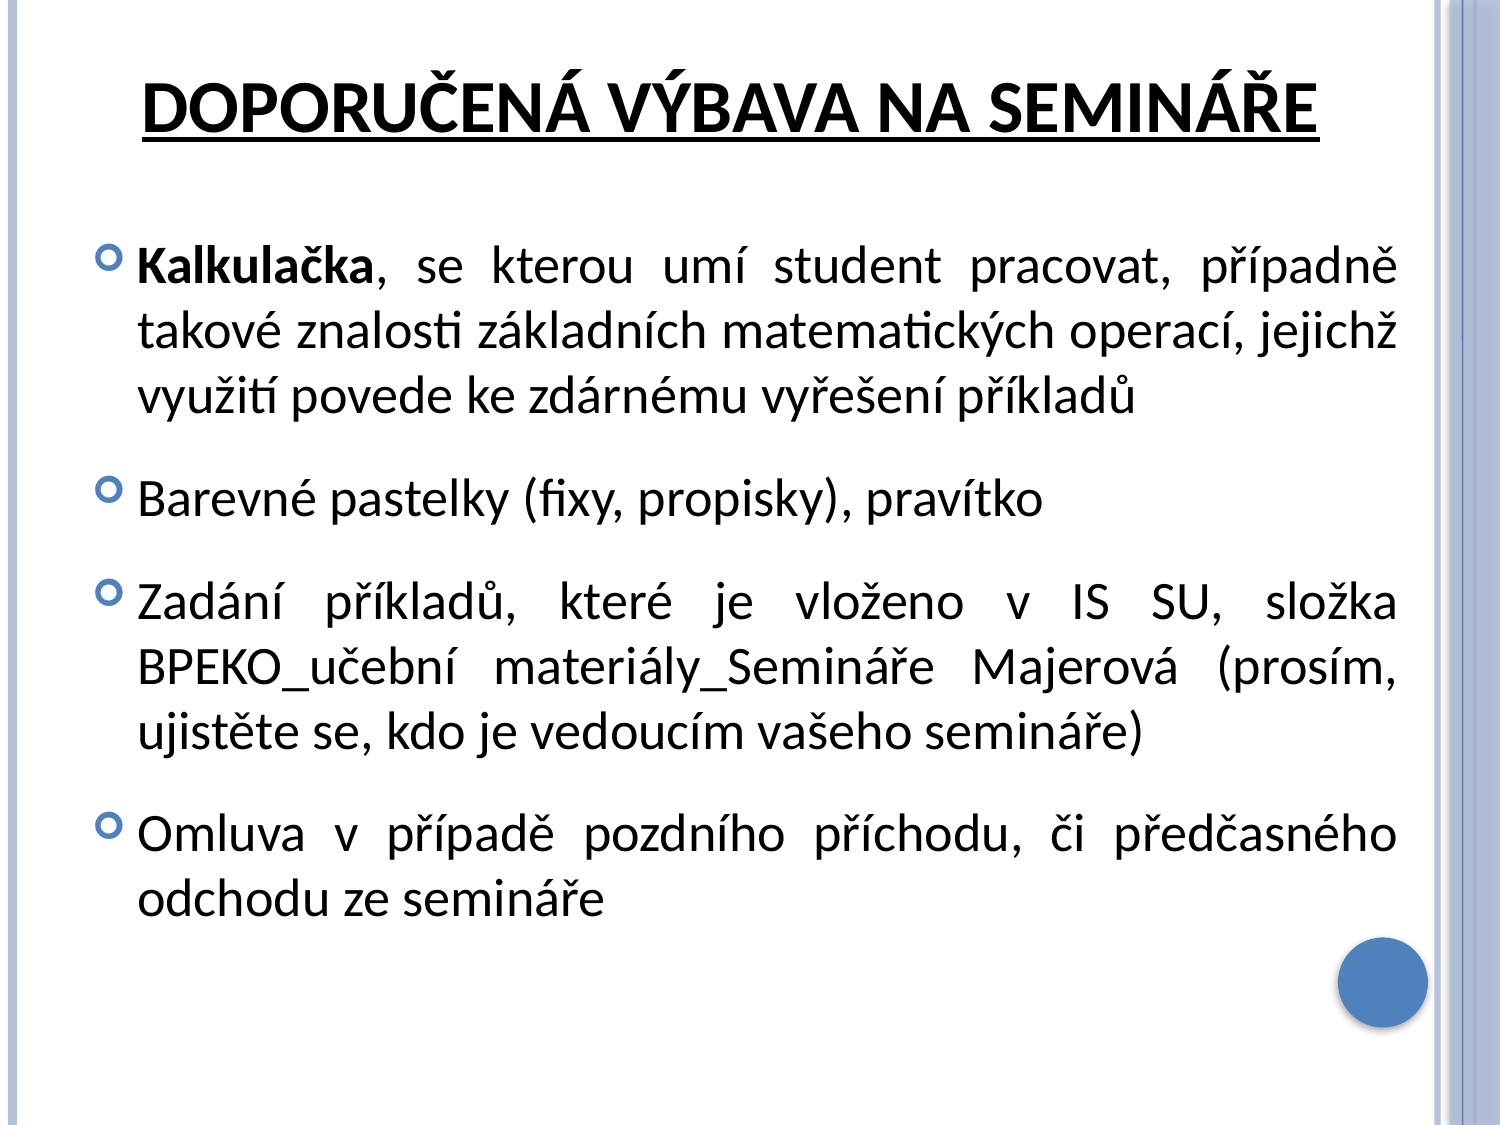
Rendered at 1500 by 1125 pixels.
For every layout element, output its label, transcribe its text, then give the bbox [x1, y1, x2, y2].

title Doporučená výbava na semináře [75, 24, 1388, 155]
list Kalkulačka, se kterou umí student pracovat, případně takové znalosti základních matematických operací, jejichž využití povede ke zdárnému vyřešení příkladů Barevné pastelky (fixy, propisky), pravítko Zadání příkladů, které je vloženo v IS SU, složka BPEKO_učební materiály_Semináře Majerová (prosím, ujistěte se, kdo je vedoucím vašeho semináře) Omluva v případě pozdního příchodu, či předčasného odchodu ze semináře [77, 222, 1415, 1123]
